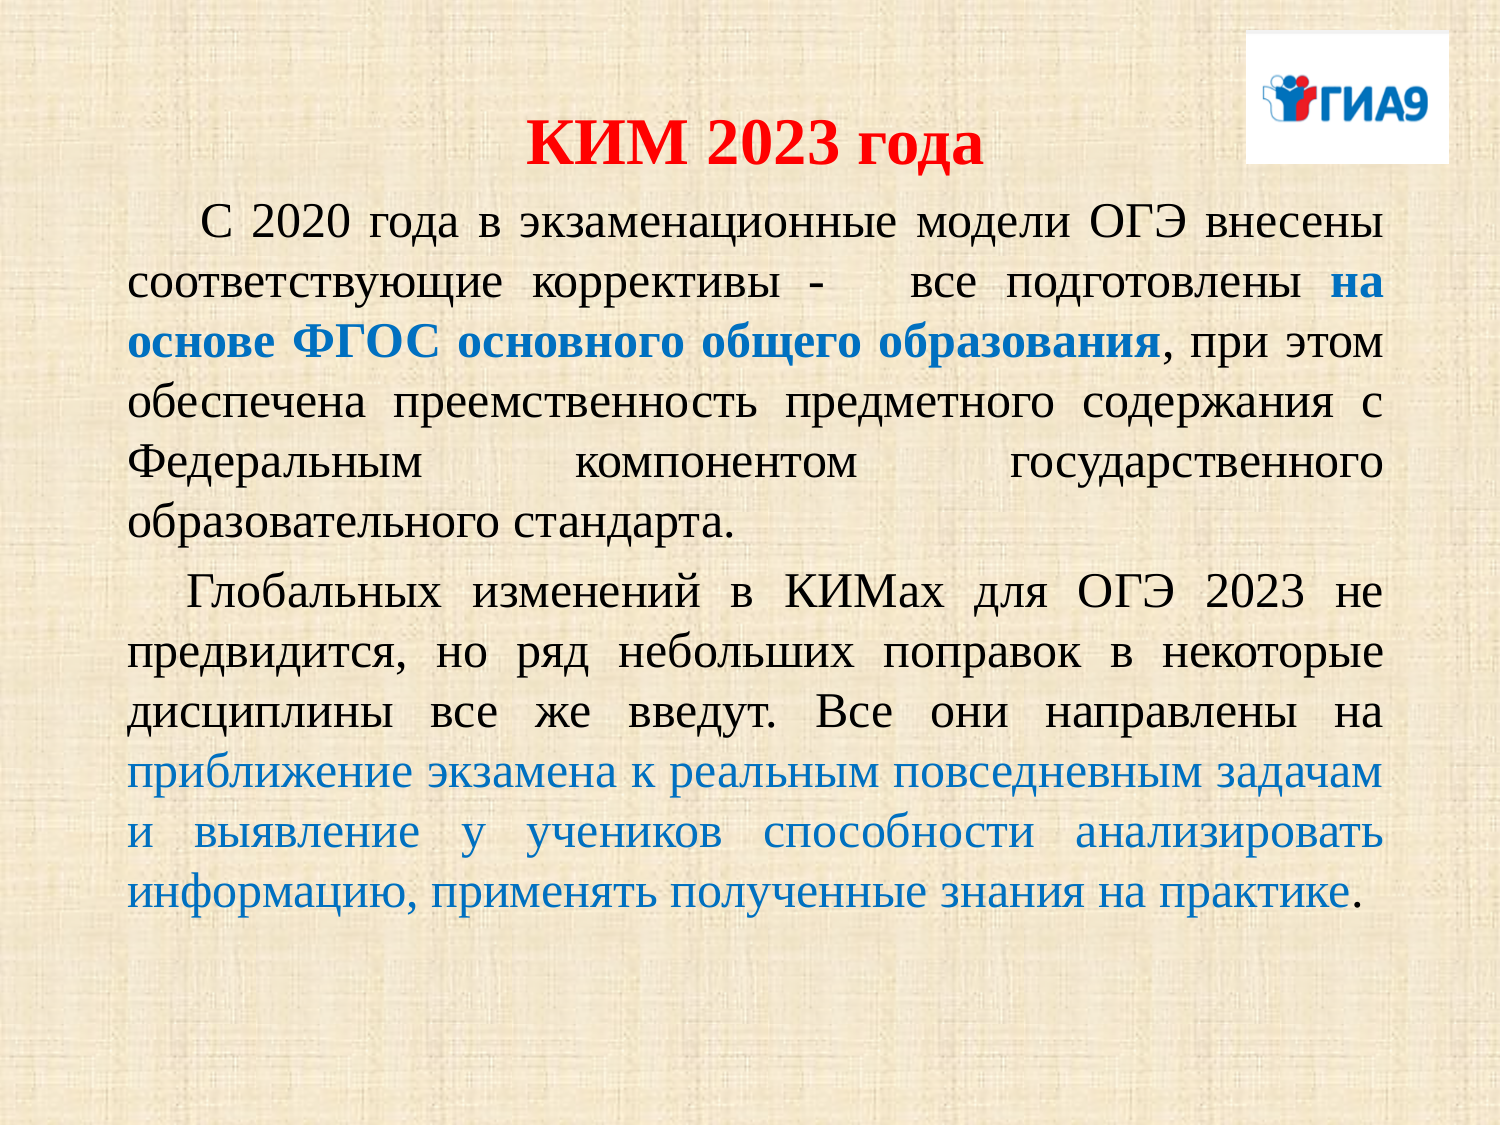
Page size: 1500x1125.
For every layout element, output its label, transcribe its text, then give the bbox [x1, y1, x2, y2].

picture [1245, 30, 1450, 164]
list КИМ 2023 года С 2020 года в экзаменационные модели ОГЭ внесены соответствующие коррективы - все подготовлены на основе ФГОС основного общего образования, при этом обеспечена преемственность предметного содержания с Федеральным компонентом государственного образовательного стандарта. Глобальных изменений в КИМах для ОГЭ 2023 не предвидится, но ряд небольших поправок в некоторые дисциплины все же введут. Все они направлены на приближение экзамена к реальным повседневным задачам и выявление у учеников способности анализировать информацию, применять полученные знания на практике. [111, 89, 1400, 1063]
